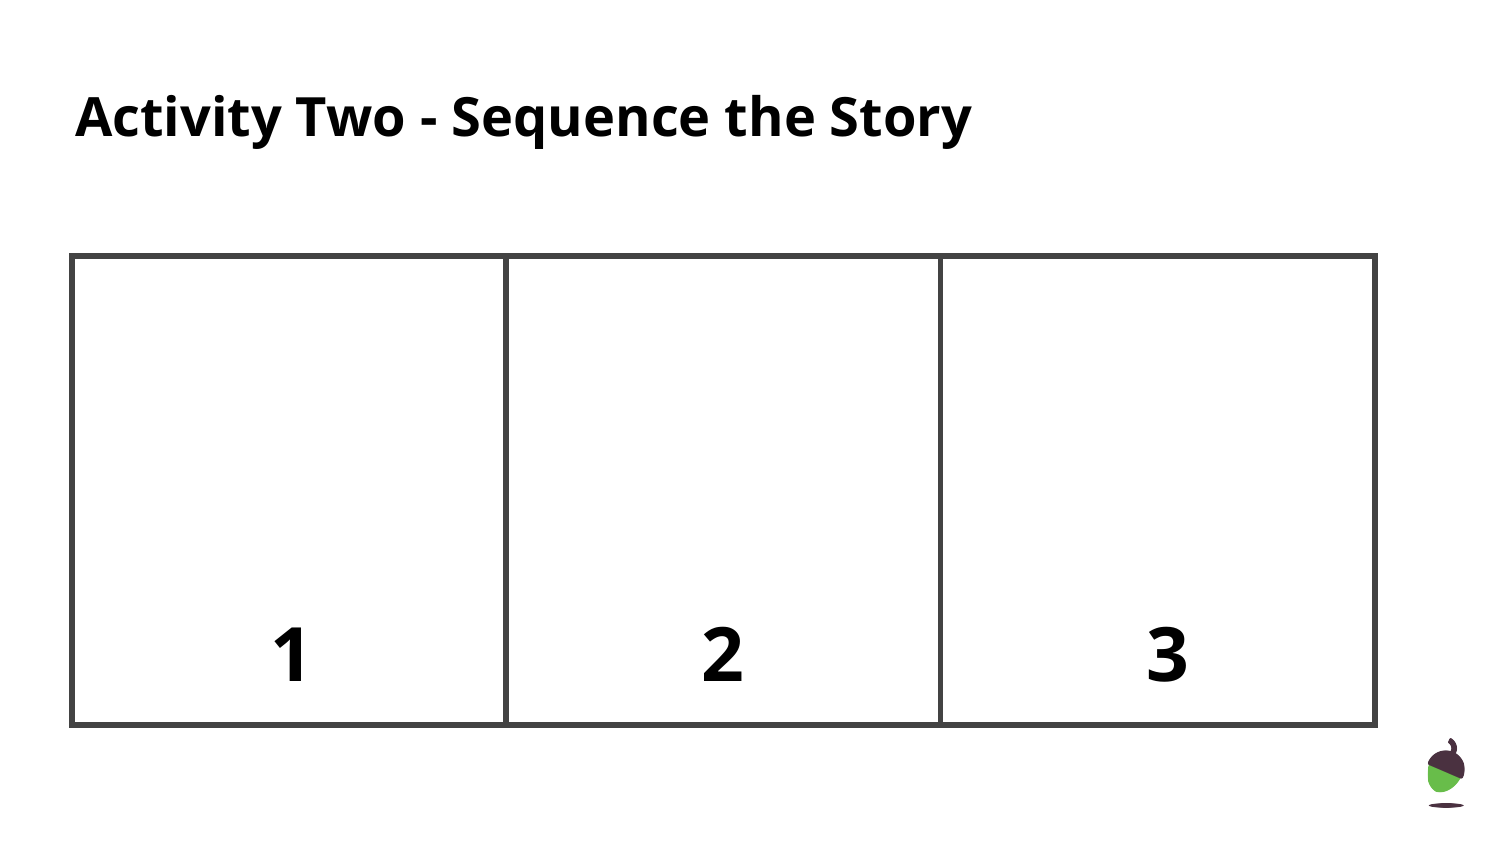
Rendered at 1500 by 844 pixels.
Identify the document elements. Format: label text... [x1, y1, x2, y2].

table_header [75, 259, 503, 722]
picture [1427, 738, 1465, 808]
table_header [509, 259, 938, 722]
title Activity Two - Sequence the Story [75, 72, 1425, 207]
table_header [943, 259, 1372, 722]
text_box 3 [1027, 591, 1308, 725]
text_box 2 [583, 591, 864, 725]
text_box 1 [151, 591, 432, 725]
